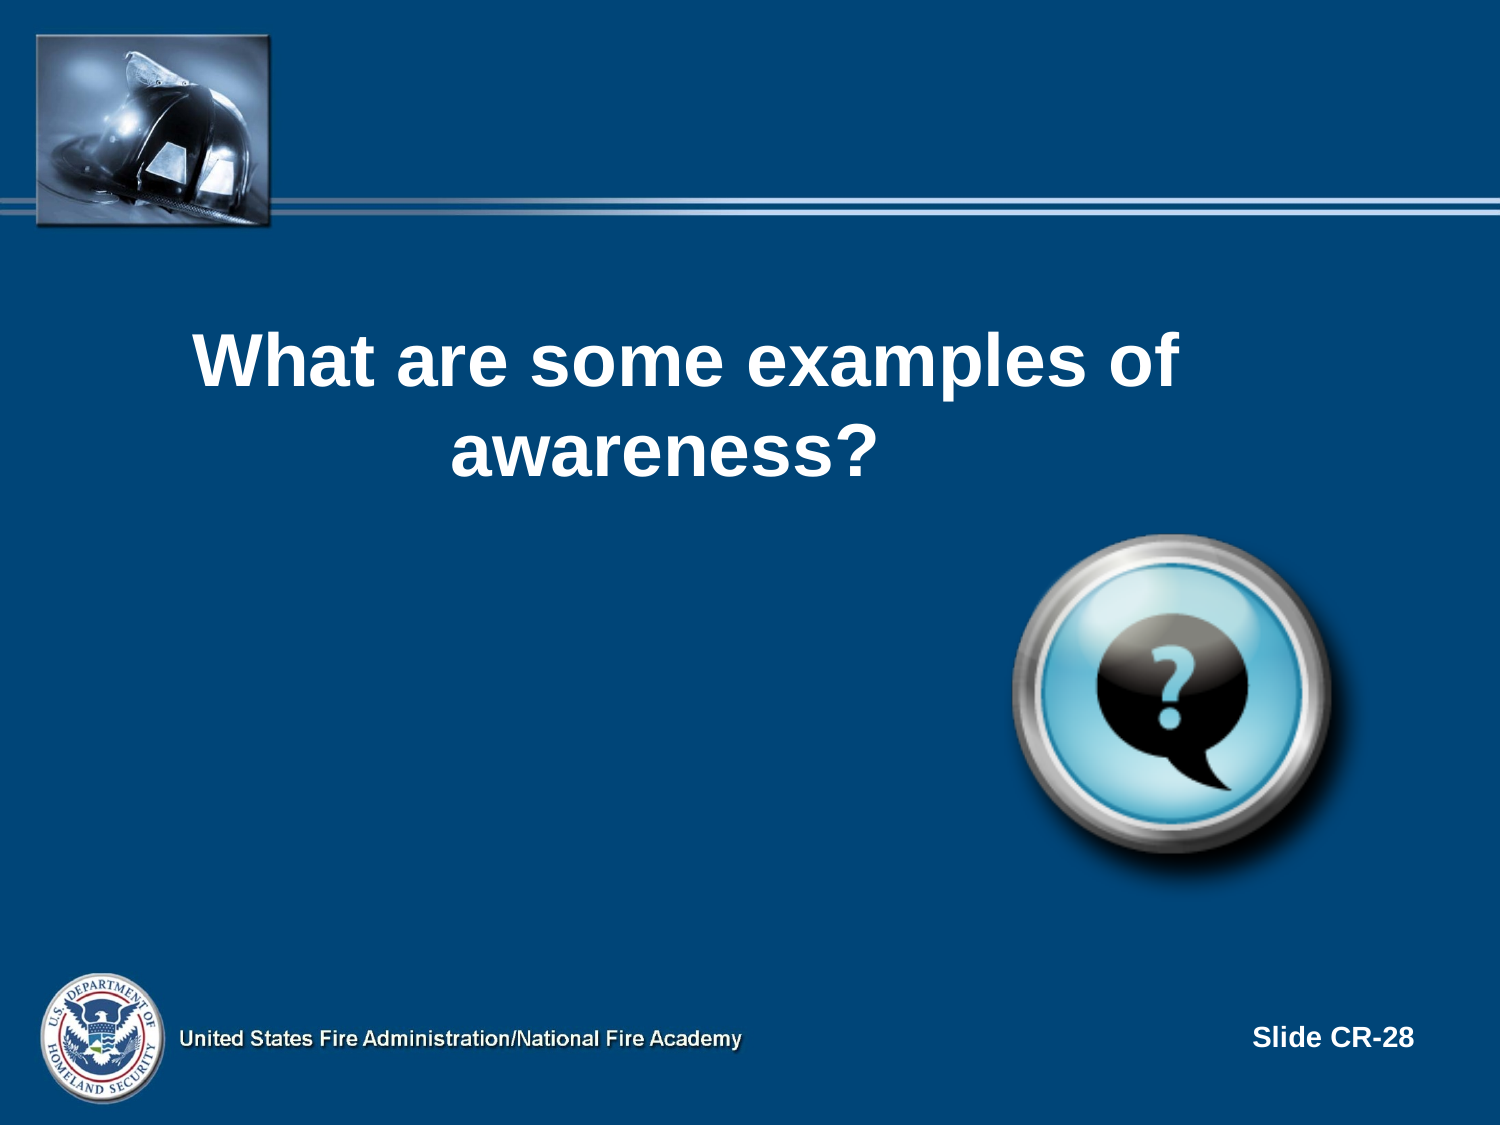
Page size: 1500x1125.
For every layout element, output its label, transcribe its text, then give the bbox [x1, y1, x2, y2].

slide_number Slide CR-28 [1116, 1010, 1430, 1087]
list What are some examples of awareness? [71, 303, 1301, 567]
picture [0, 0, 1500, 1125]
